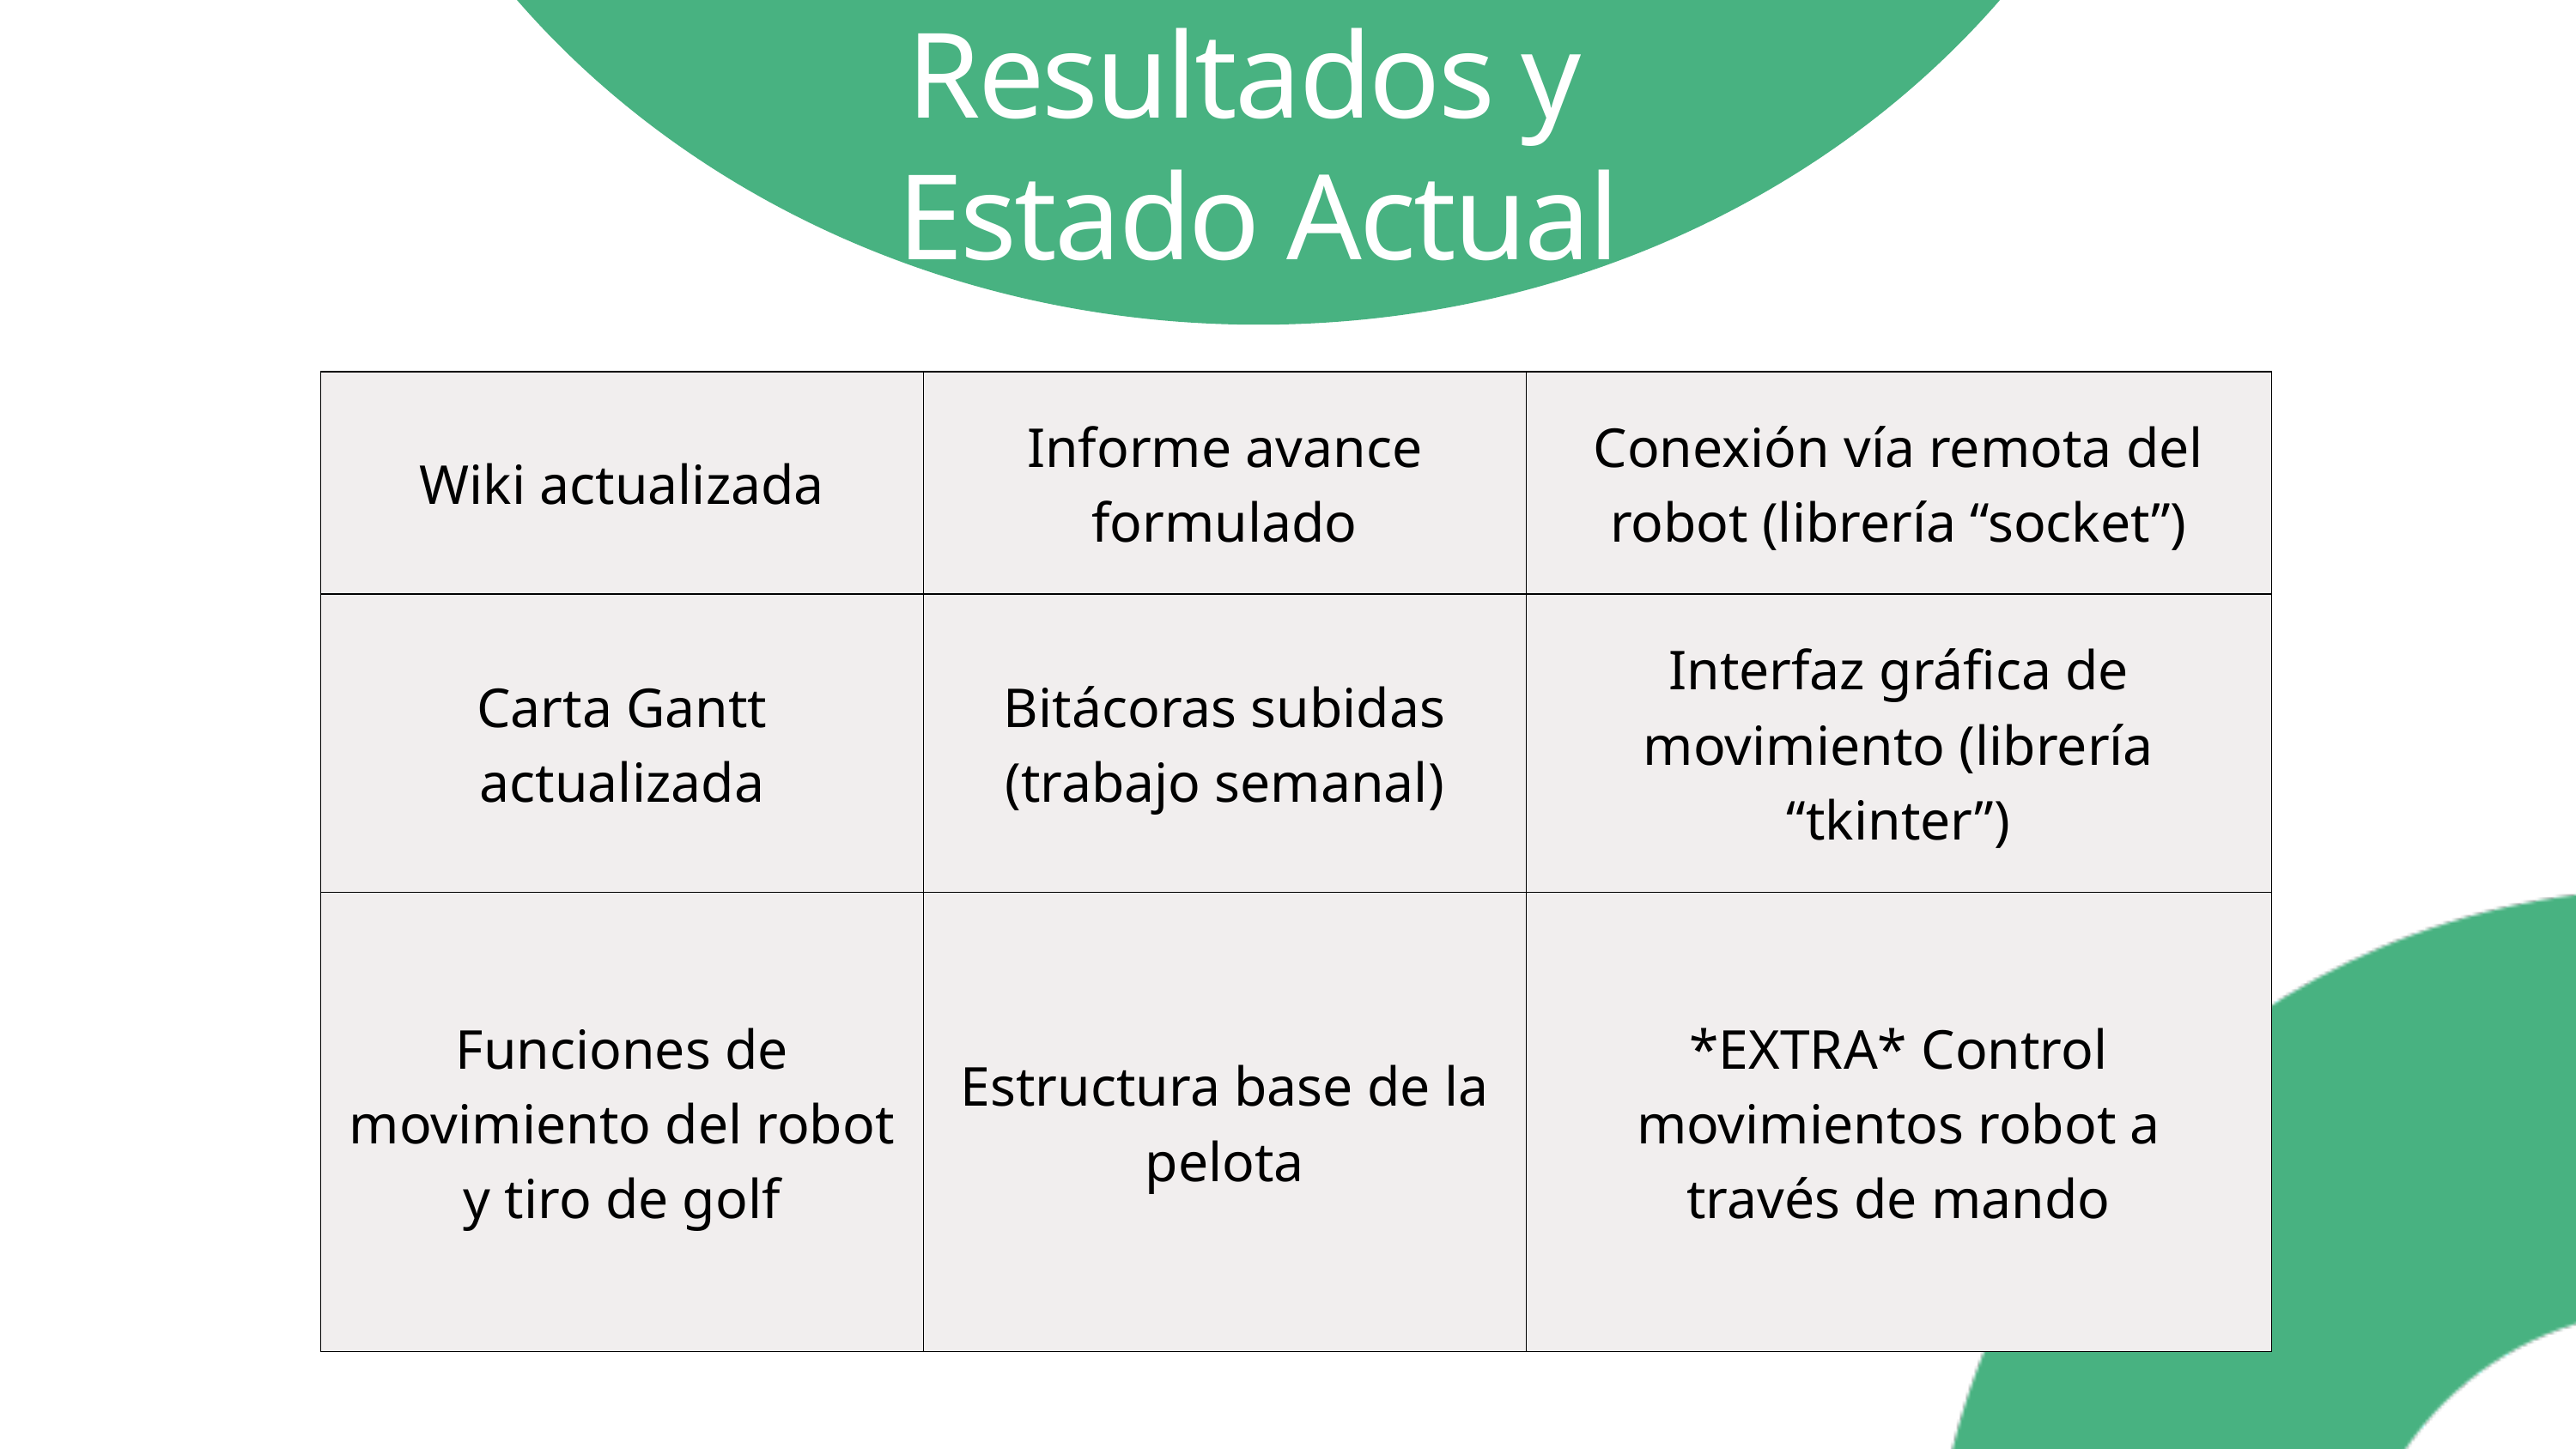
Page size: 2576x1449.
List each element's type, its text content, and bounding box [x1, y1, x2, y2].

table_header Informe avance formulado [924, 373, 1526, 593]
table_cell Carta Gantt actualizada [321, 595, 923, 892]
table_cell *EXTRA* Control movimientos robot a través de mando [1527, 893, 2271, 1351]
table_cell Bitácoras subidas (trabajo semanal) [924, 595, 1526, 892]
table_cell Interfaz gráfica de movimiento (librería “tkinter”) [1527, 595, 2271, 892]
table_header Wiki actualizada [321, 373, 923, 593]
text_box [1932, 890, 2576, 1449]
table_cell Estructura base de la pelota [924, 893, 1526, 1351]
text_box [320, 0, 2196, 325]
table_header Conexión vía remota del robot (librería “socket”) [1527, 373, 2271, 593]
table_cell Funciones de movimiento del robot y tiro de golf [321, 893, 923, 1351]
